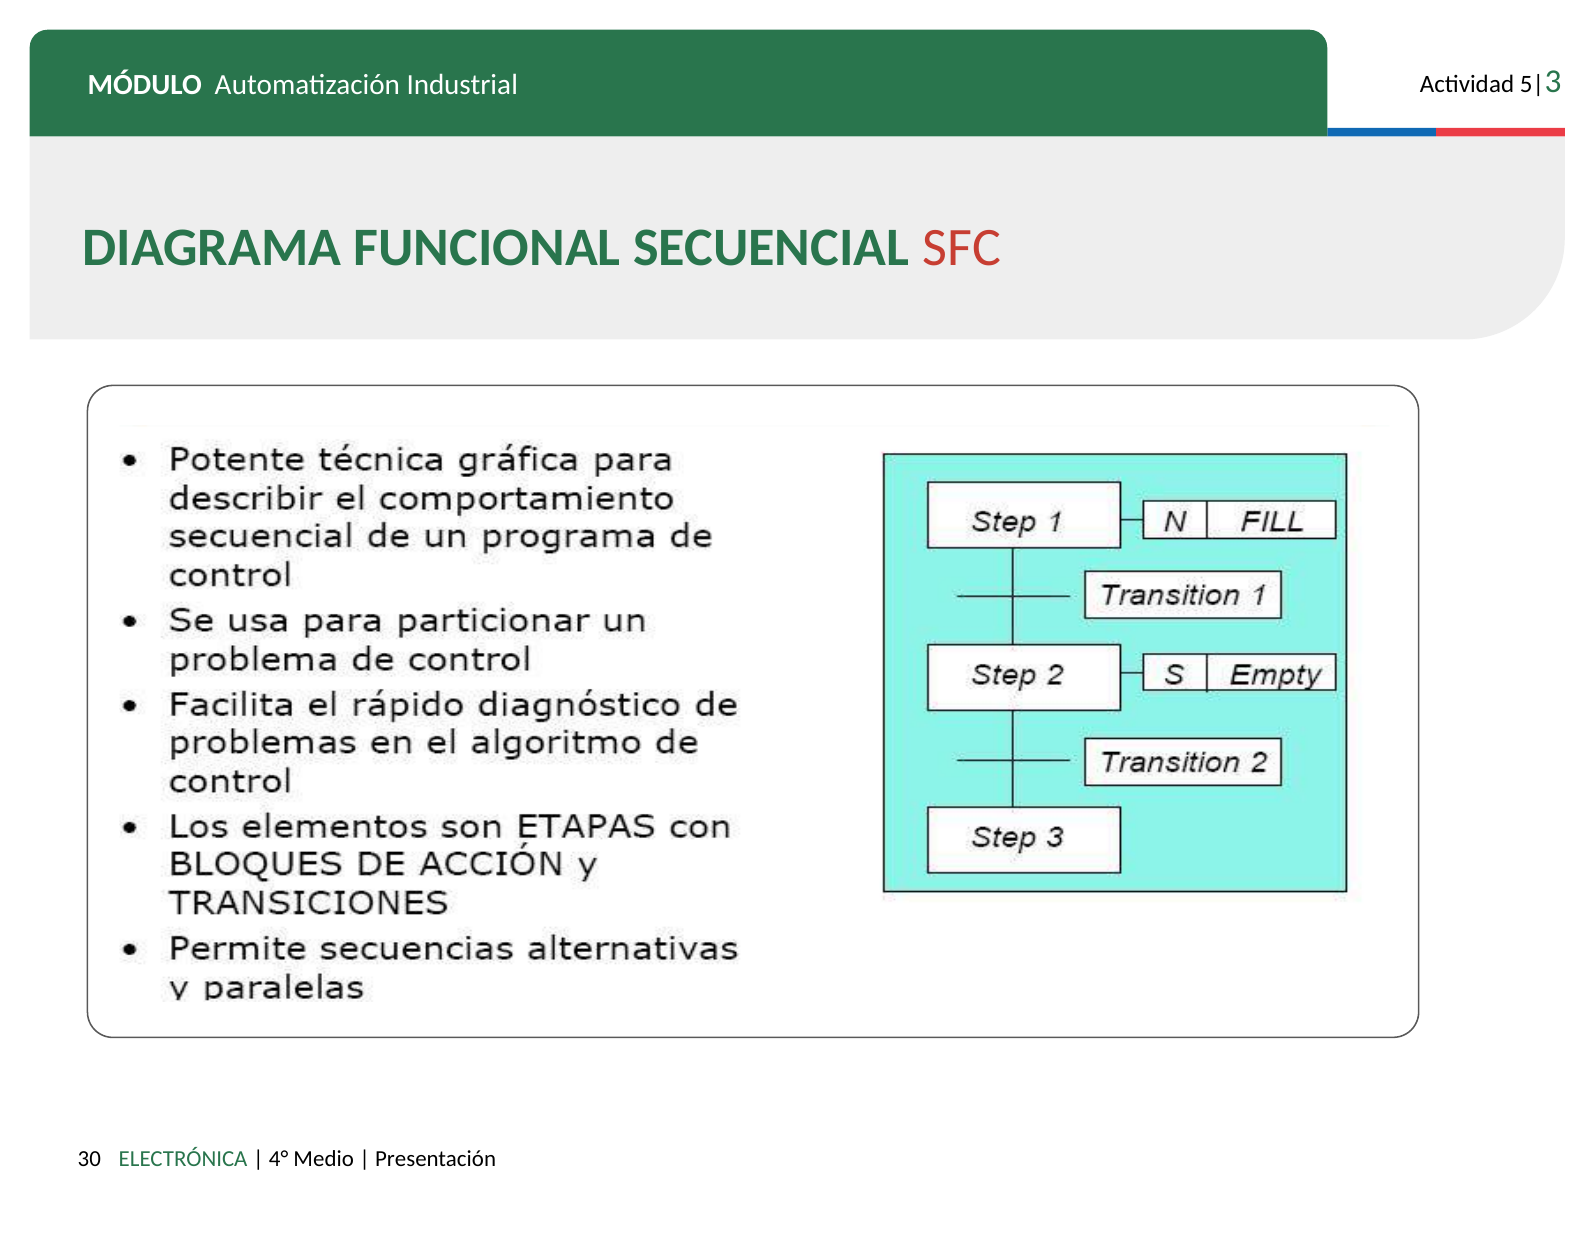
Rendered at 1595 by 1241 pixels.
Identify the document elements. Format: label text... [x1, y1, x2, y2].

text_box [87, 385, 1419, 1038]
picture [119, 424, 1390, 1003]
text_box DIAGRAMA FUNCIONAL SECUENCIAL SFC [67, 203, 1017, 284]
